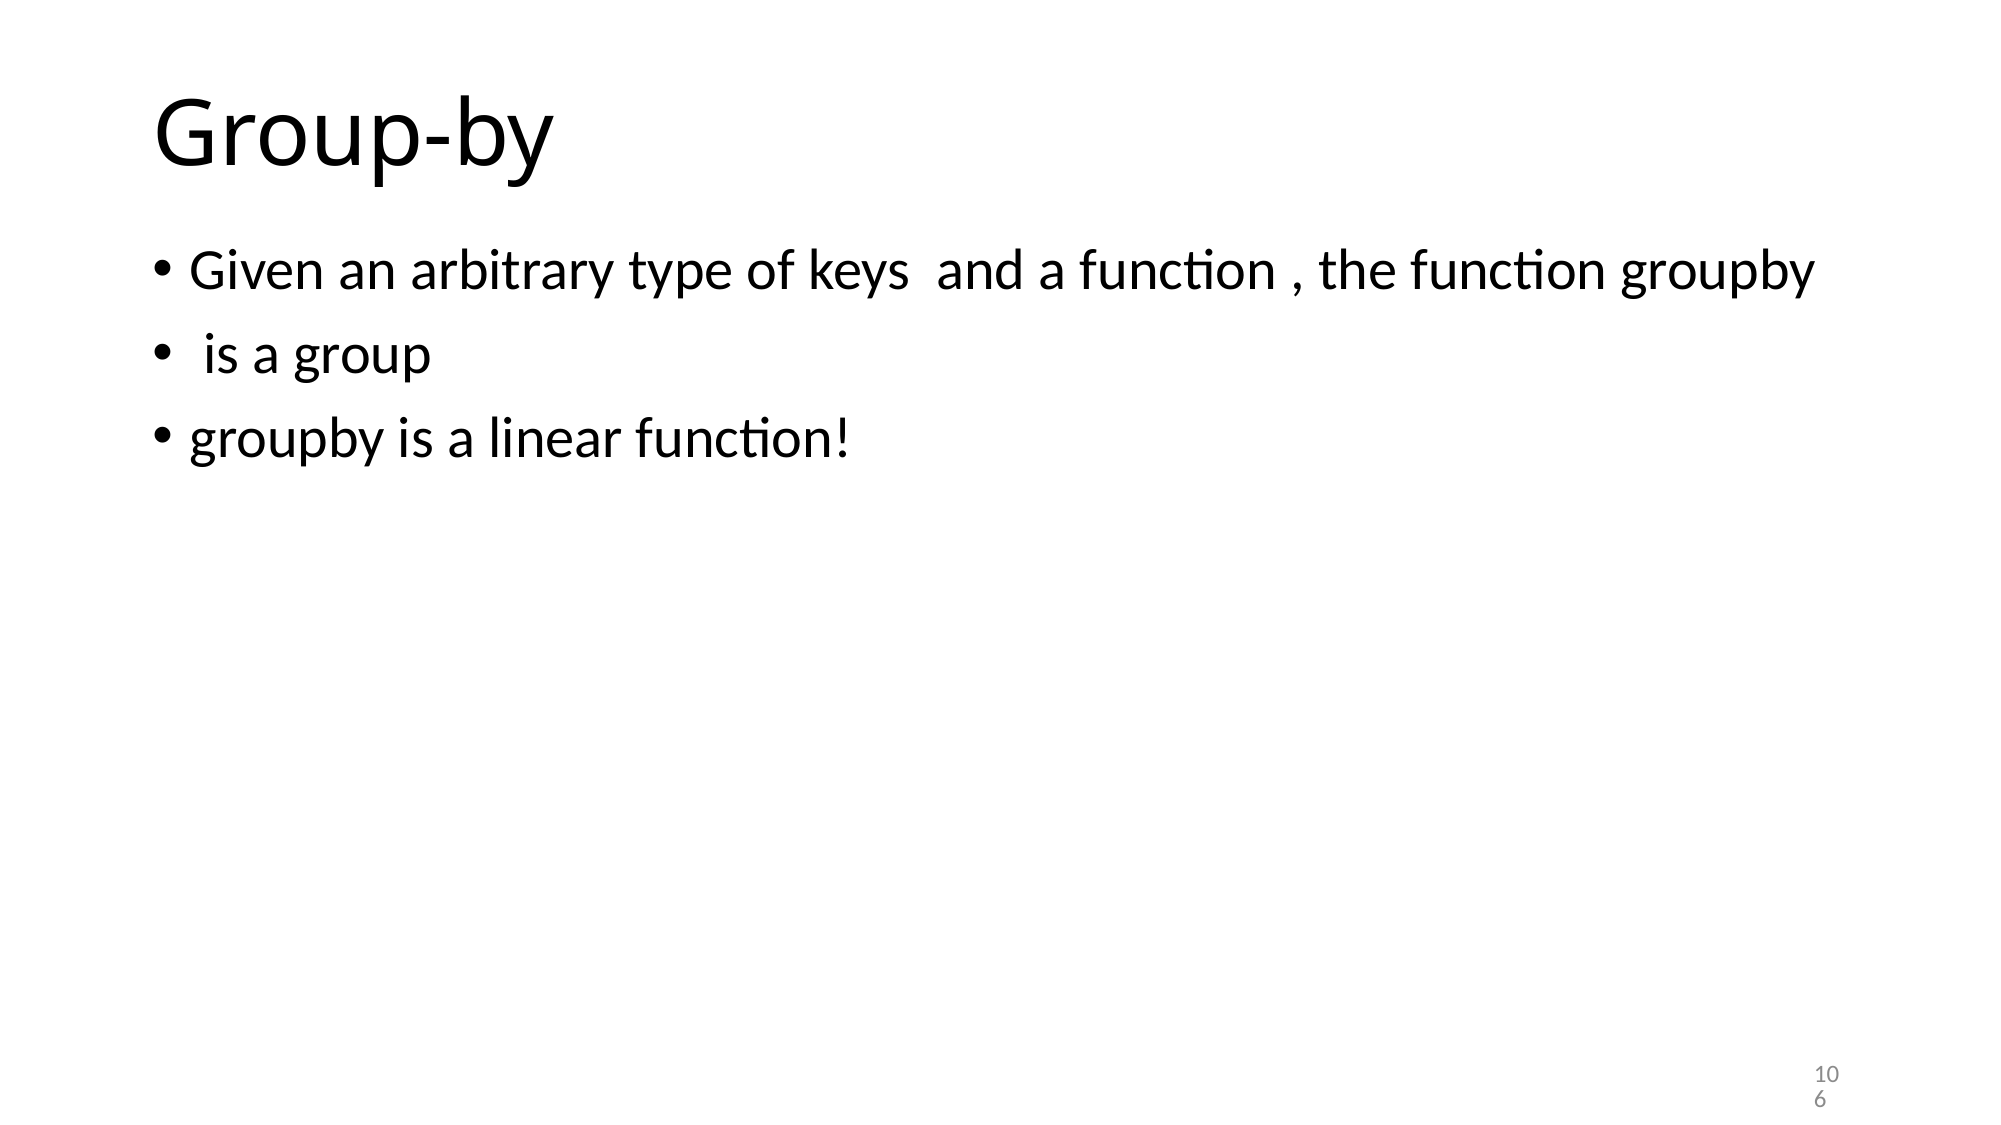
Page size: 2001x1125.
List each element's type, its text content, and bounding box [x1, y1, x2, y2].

slide_number 106 [1798, 1042, 1863, 1103]
title Group-by [137, 59, 1863, 212]
